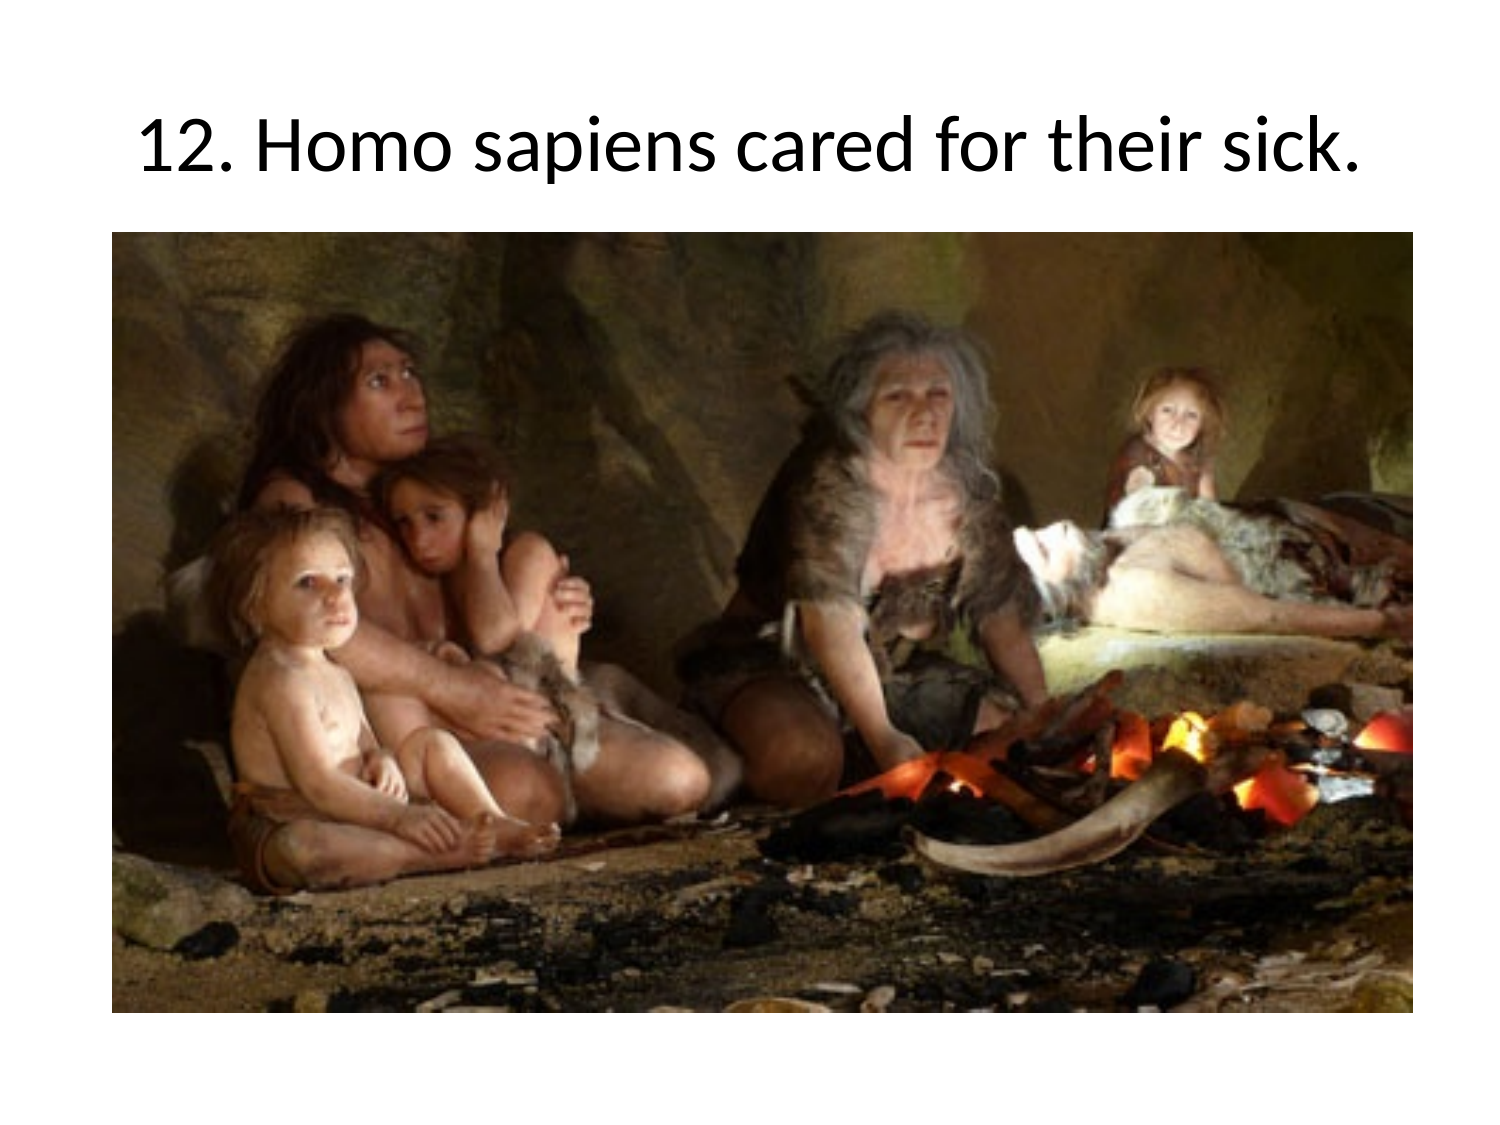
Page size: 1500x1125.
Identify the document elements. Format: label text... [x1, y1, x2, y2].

title 12. Homo sapiens cared for their sick. [75, 45, 1425, 233]
picture [112, 232, 1413, 1013]
